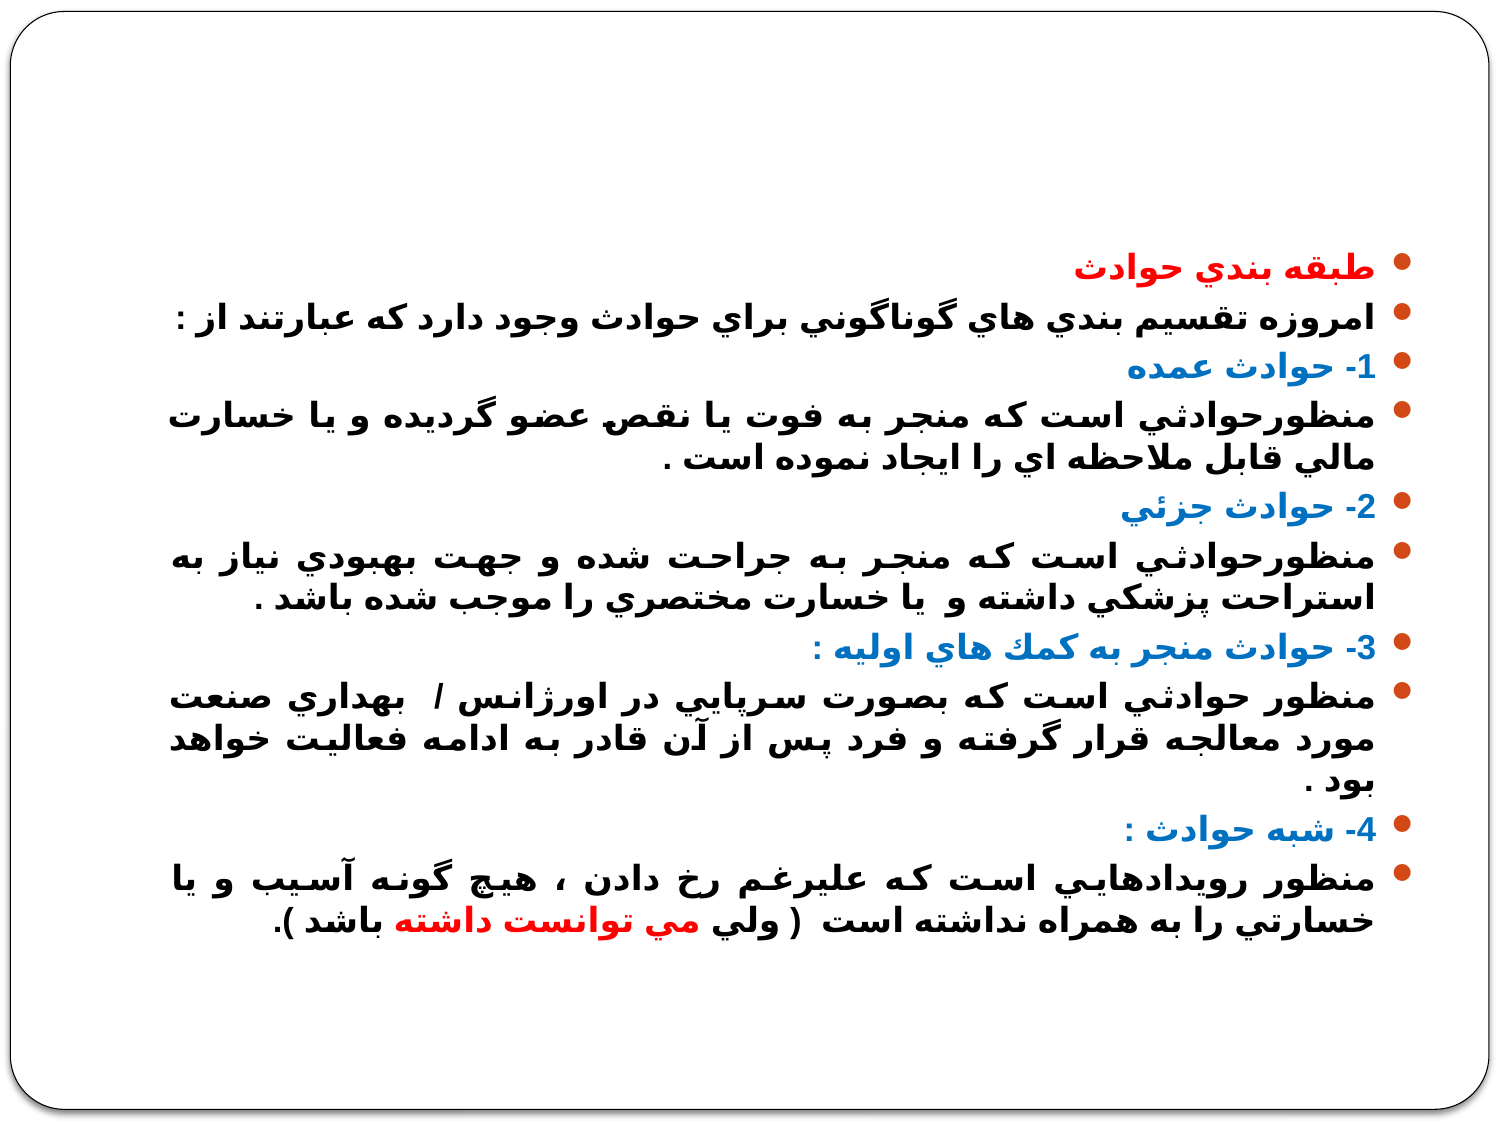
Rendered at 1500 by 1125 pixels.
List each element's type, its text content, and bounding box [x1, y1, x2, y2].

list طبقه بندي حوادث امروزه تقسيم بندي هاي گوناگوني براي حوادث وجود دارد كه عبارتند از : 1- حوادث عمده منظورحوادثي است كه منجر به فوت يا نقص عضو گرديده و يا خسارت مالي قابل ملاحظه اي را ايجاد نموده است . 2- حوادث جزئي منظورحوادثي است كه منجر به جراحت شده و جهت بهبودي نياز به استراحت پزشكي داشته و يا خسارت مختصري را موجب شده باشد . 3- حوادث منجر به كمك هاي اوليه : منظور حوادثي است كه بصورت سرپايي در اورژانس / بهداري صنعت مورد معالجه قرار گرفته و فرد پس از آن قادر به ادامه فعاليت خواهد بود . 4- شبه حوادث : منظور رويدادهايي است كه عليرغم رخ دادن ، هيچ گونه آسيب و يا خسارتي را به همراه نداشته است ( ولي مي توانست داشته باشد ). [149, 237, 1426, 988]
